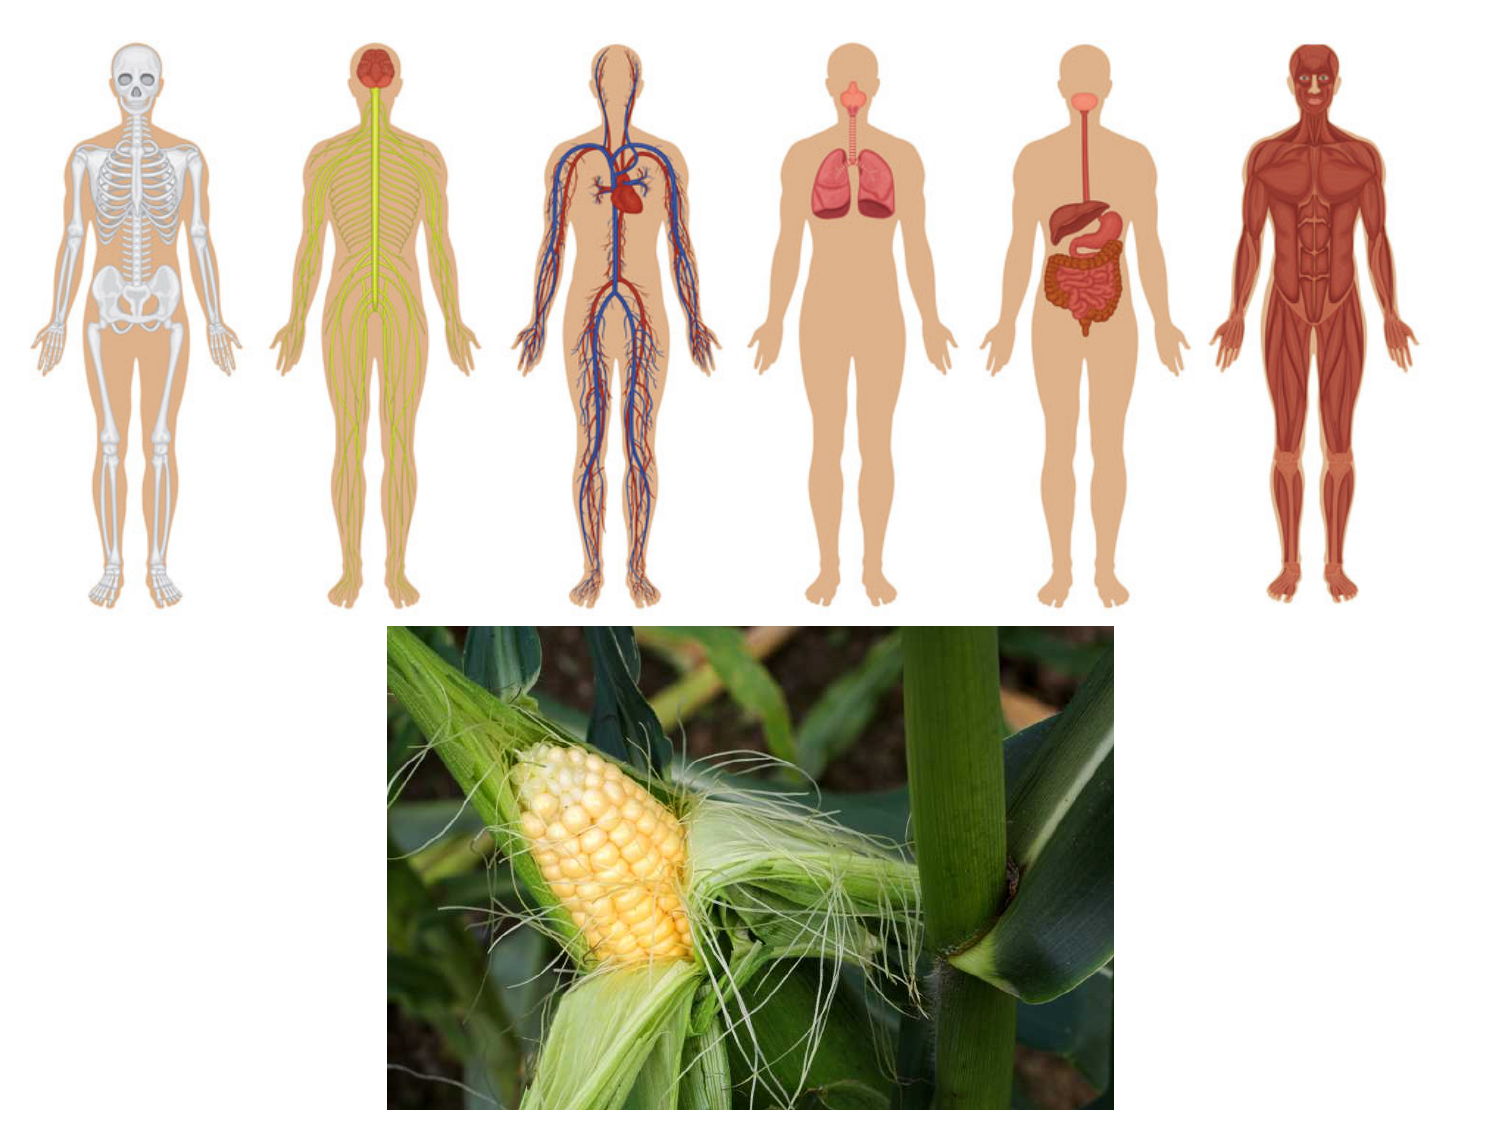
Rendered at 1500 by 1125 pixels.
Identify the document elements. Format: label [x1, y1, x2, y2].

picture [18, 4, 1489, 1110]
text_box [7, 0, 1415, 425]
